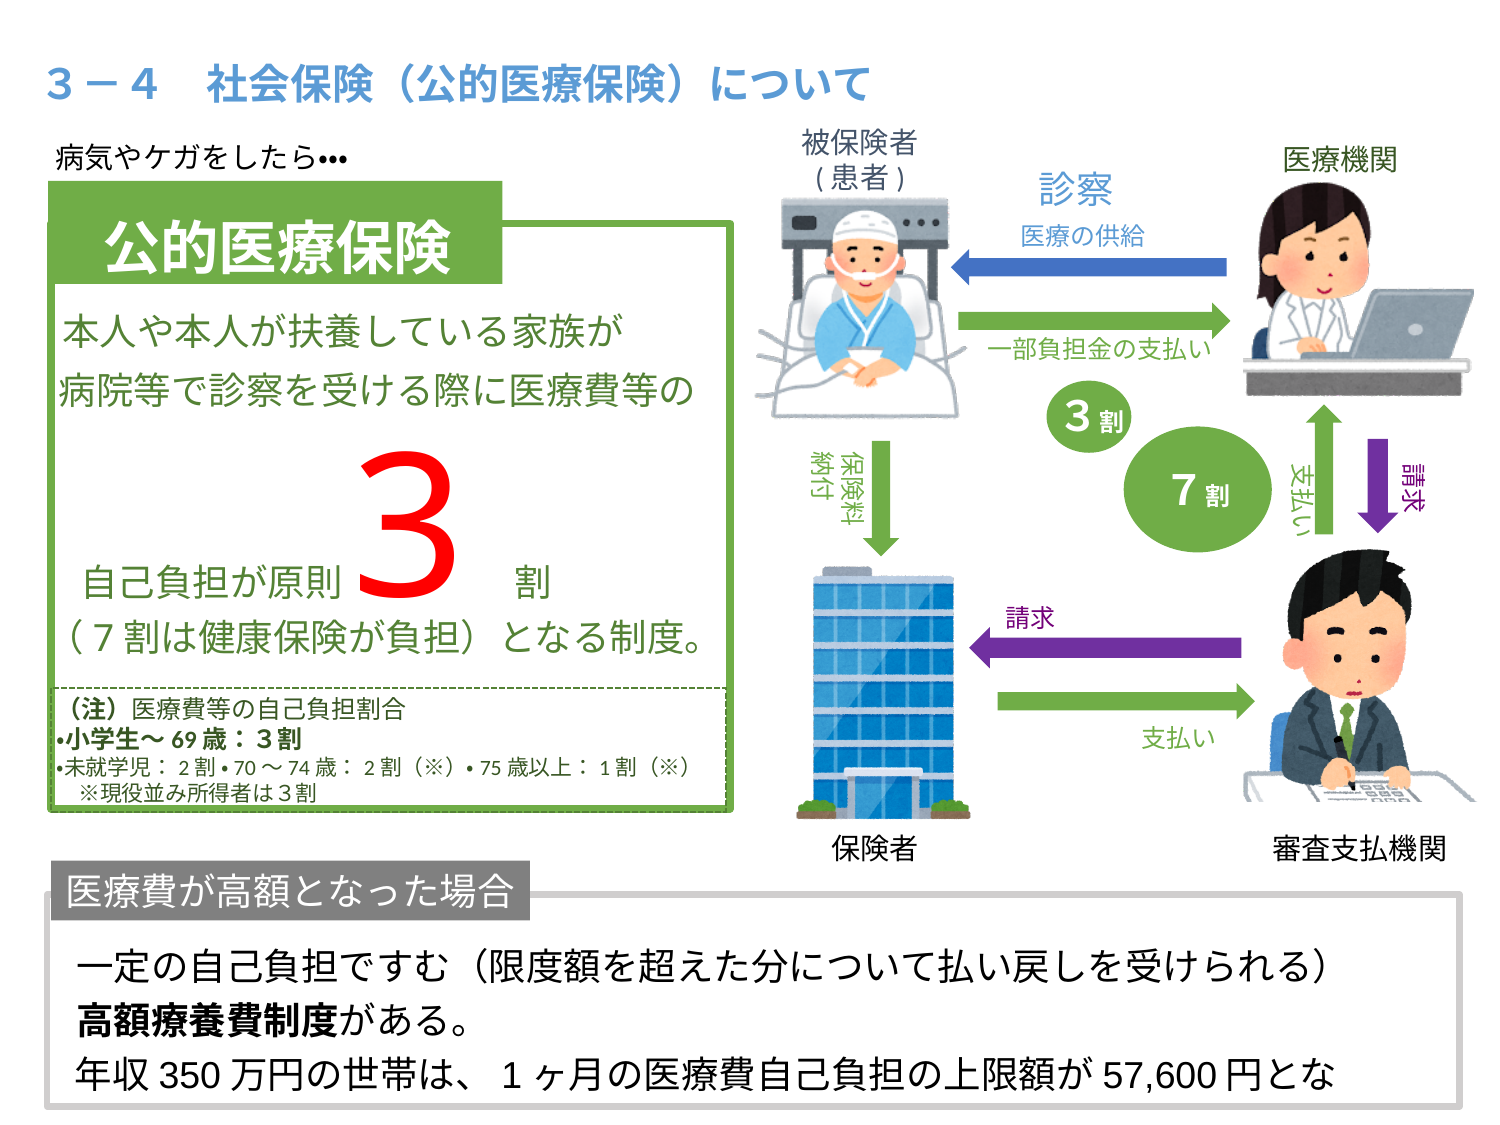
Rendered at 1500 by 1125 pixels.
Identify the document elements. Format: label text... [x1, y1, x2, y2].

text_box [1065, 448, 1113, 454]
text_box [47, 894, 1460, 1107]
text_box 保険者 [781, 827, 970, 873]
picture [768, 560, 999, 827]
text_box 請求 [999, 594, 1100, 640]
text_box [860, 439, 902, 558]
text_box 診察 [1024, 159, 1159, 212]
text_box ７割 [1107, 456, 1287, 522]
text_box [980, 258, 1228, 278]
text_box 医療の供給 [980, 212, 1243, 258]
text_box [1133, 425, 1262, 456]
picture [749, 193, 980, 424]
text_box [1357, 438, 1388, 532]
text_box 医療機関 [1246, 134, 1435, 175]
text_box [999, 637, 1232, 658]
text_box 医療費が高額となった場合 [51, 860, 530, 921]
text_box [50, 429, 731, 809]
text_box 公的医療保険 [87, 168, 513, 289]
text_box [999, 691, 1232, 712]
text_box ３－４ 社会保険（公的医療保険）について [24, 56, 1253, 117]
text_box 支払い [1092, 715, 1232, 761]
text_box 一部負担金の支払い [980, 326, 1243, 372]
text_box ３割 [1001, 382, 1181, 448]
text_box 支払い [1265, 448, 1327, 538]
text_box 自己負担が原則3割 [65, 495, 784, 568]
picture [1232, 538, 1500, 802]
text_box 保険料 納付 [784, 436, 876, 560]
text_box （7割は健康保険が負担）となる制度。 [31, 603, 480, 676]
text_box [980, 300, 1232, 326]
text_box 被保険者 (患者) [765, 116, 955, 193]
text_box 年収350万円の世帯は、1ヶ月の医療費自己負担の上限額が57,600円となる。 [60, 1021, 1356, 1125]
text_box [1133, 522, 1263, 554]
text_box 一定の自己負担ですむ（限度額を超えた分について払い戻しを受けられる） 高額療養費制度がある。 [61, 926, 1491, 1050]
text_box 請求 [1376, 448, 1437, 538]
text_box [50, 223, 731, 297]
text_box [1303, 406, 1345, 536]
text_box [48, 180, 87, 284]
text_box 本人や本人が扶養している家族が [47, 297, 741, 370]
text_box （注）医療費等の自己負担割合 ・小学生～69歳：３割 ・未就学児：2割 ・70～74歳：2割（※）・75歳以上：1割（※） ※現役並み所得者は３割 [50, 687, 727, 813]
text_box 病院等で診察を受ける際に医療費等の [44, 356, 737, 429]
text_box 病気やケガをしたら・・・ [40, 131, 637, 182]
text_box 審査支払機関 [1216, 823, 1500, 873]
picture [1243, 175, 1474, 406]
